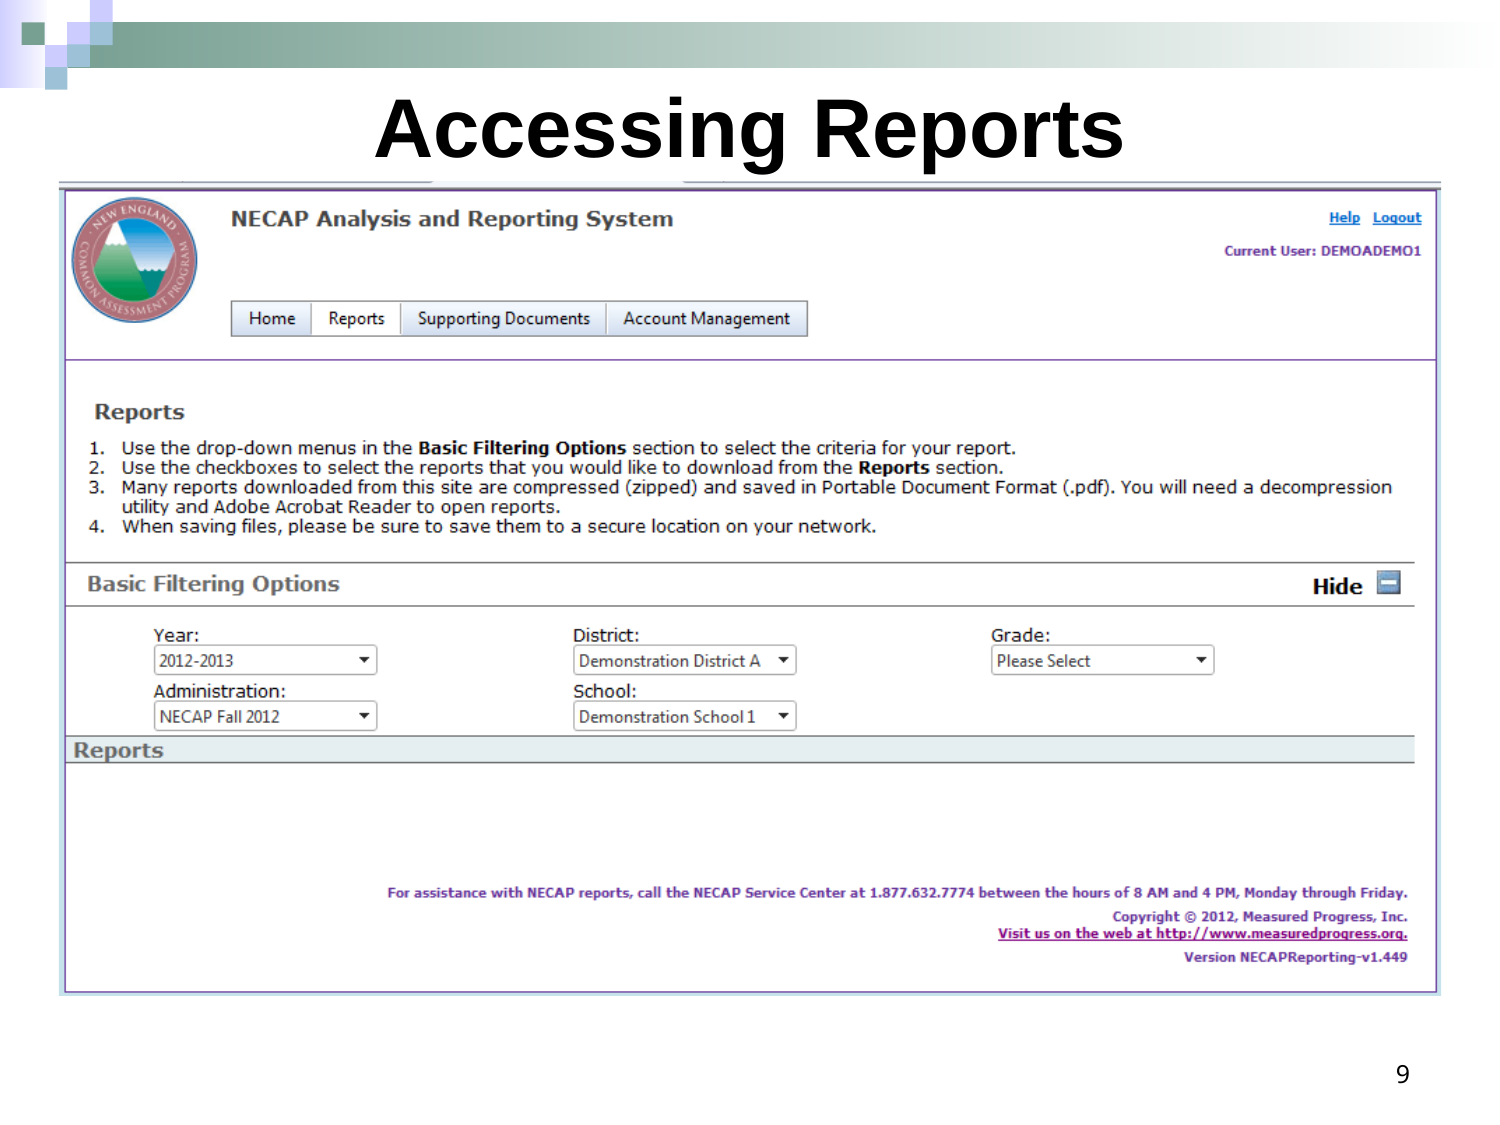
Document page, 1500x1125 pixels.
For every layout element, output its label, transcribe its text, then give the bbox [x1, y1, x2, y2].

text_box Accessing Reports [0, 67, 1500, 182]
picture [58, 180, 1442, 997]
slide_number 9 [1074, 1024, 1426, 1101]
